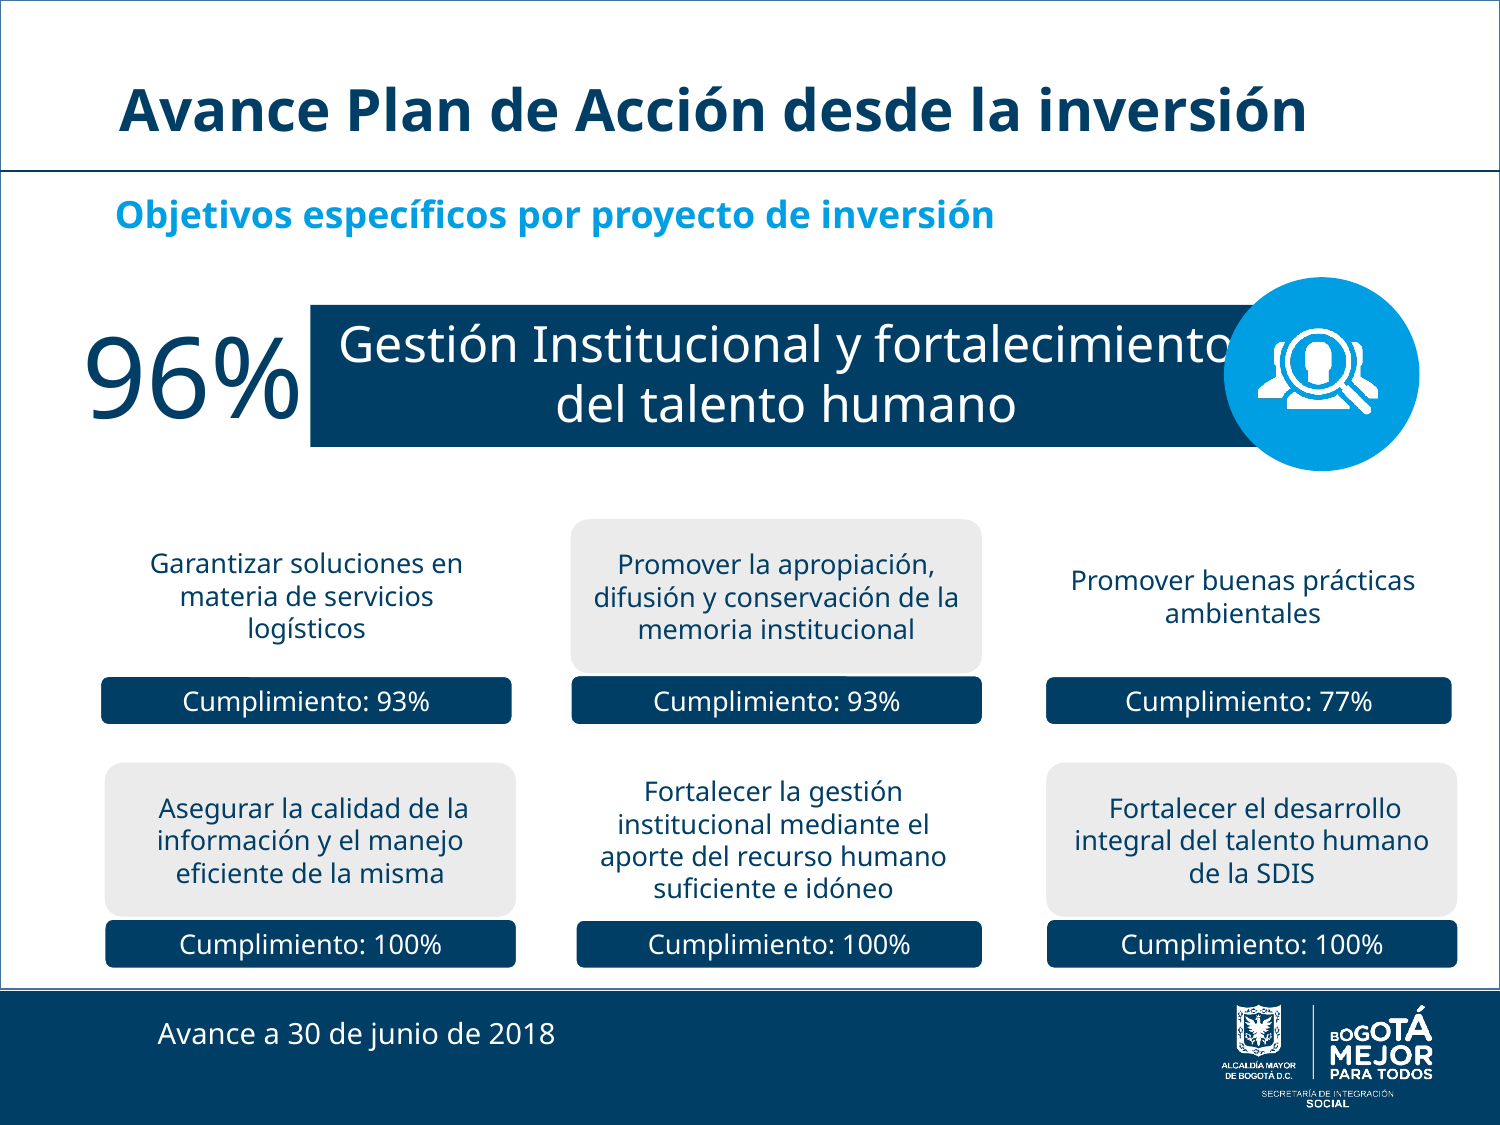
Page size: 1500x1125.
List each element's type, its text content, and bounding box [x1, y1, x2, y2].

text_box Objetivos específicos por proyecto de inversión [100, 184, 1012, 244]
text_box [1039, 518, 1453, 726]
text_box Gestión Institucional y fortalecimiento del talento humano [320, 309, 1247, 436]
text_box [1045, 761, 1459, 969]
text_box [103, 761, 518, 969]
picture [1352, 342, 1377, 398]
picture [1210, 991, 1443, 1125]
text_box 96% [67, 298, 320, 448]
text_box Avance Plan de Acción desde la inversión [104, 57, 1399, 159]
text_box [569, 761, 984, 969]
picture [1259, 342, 1289, 398]
picture [1287, 393, 1349, 409]
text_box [569, 518, 984, 726]
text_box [100, 518, 514, 726]
text_box [320, 304, 1251, 309]
text_box [320, 436, 1255, 448]
picture [1286, 329, 1370, 414]
text_box [1222, 276, 1421, 473]
